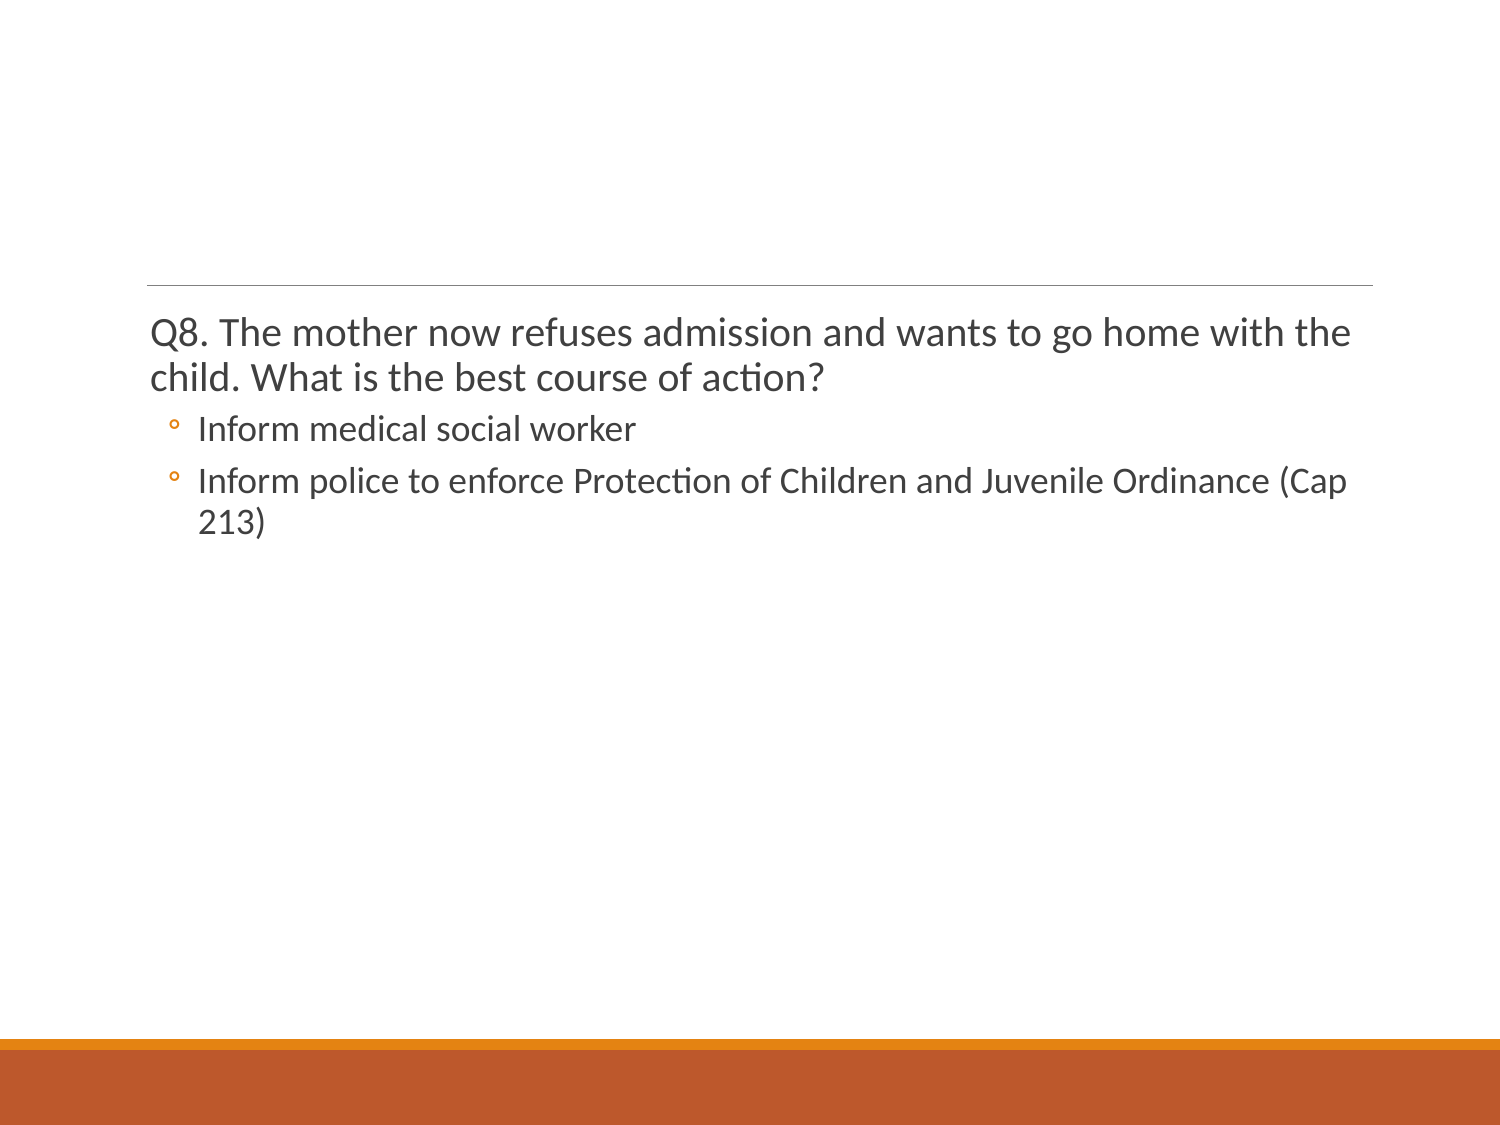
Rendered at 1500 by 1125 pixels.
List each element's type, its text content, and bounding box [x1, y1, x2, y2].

list Q8. The mother now refuses admission and wants to go home with the child. What is the best course of action? Inform medical social worker Inform police to enforce Protection of Children and Juvenile Ordinance (Cap 213) [135, 302, 1373, 963]
